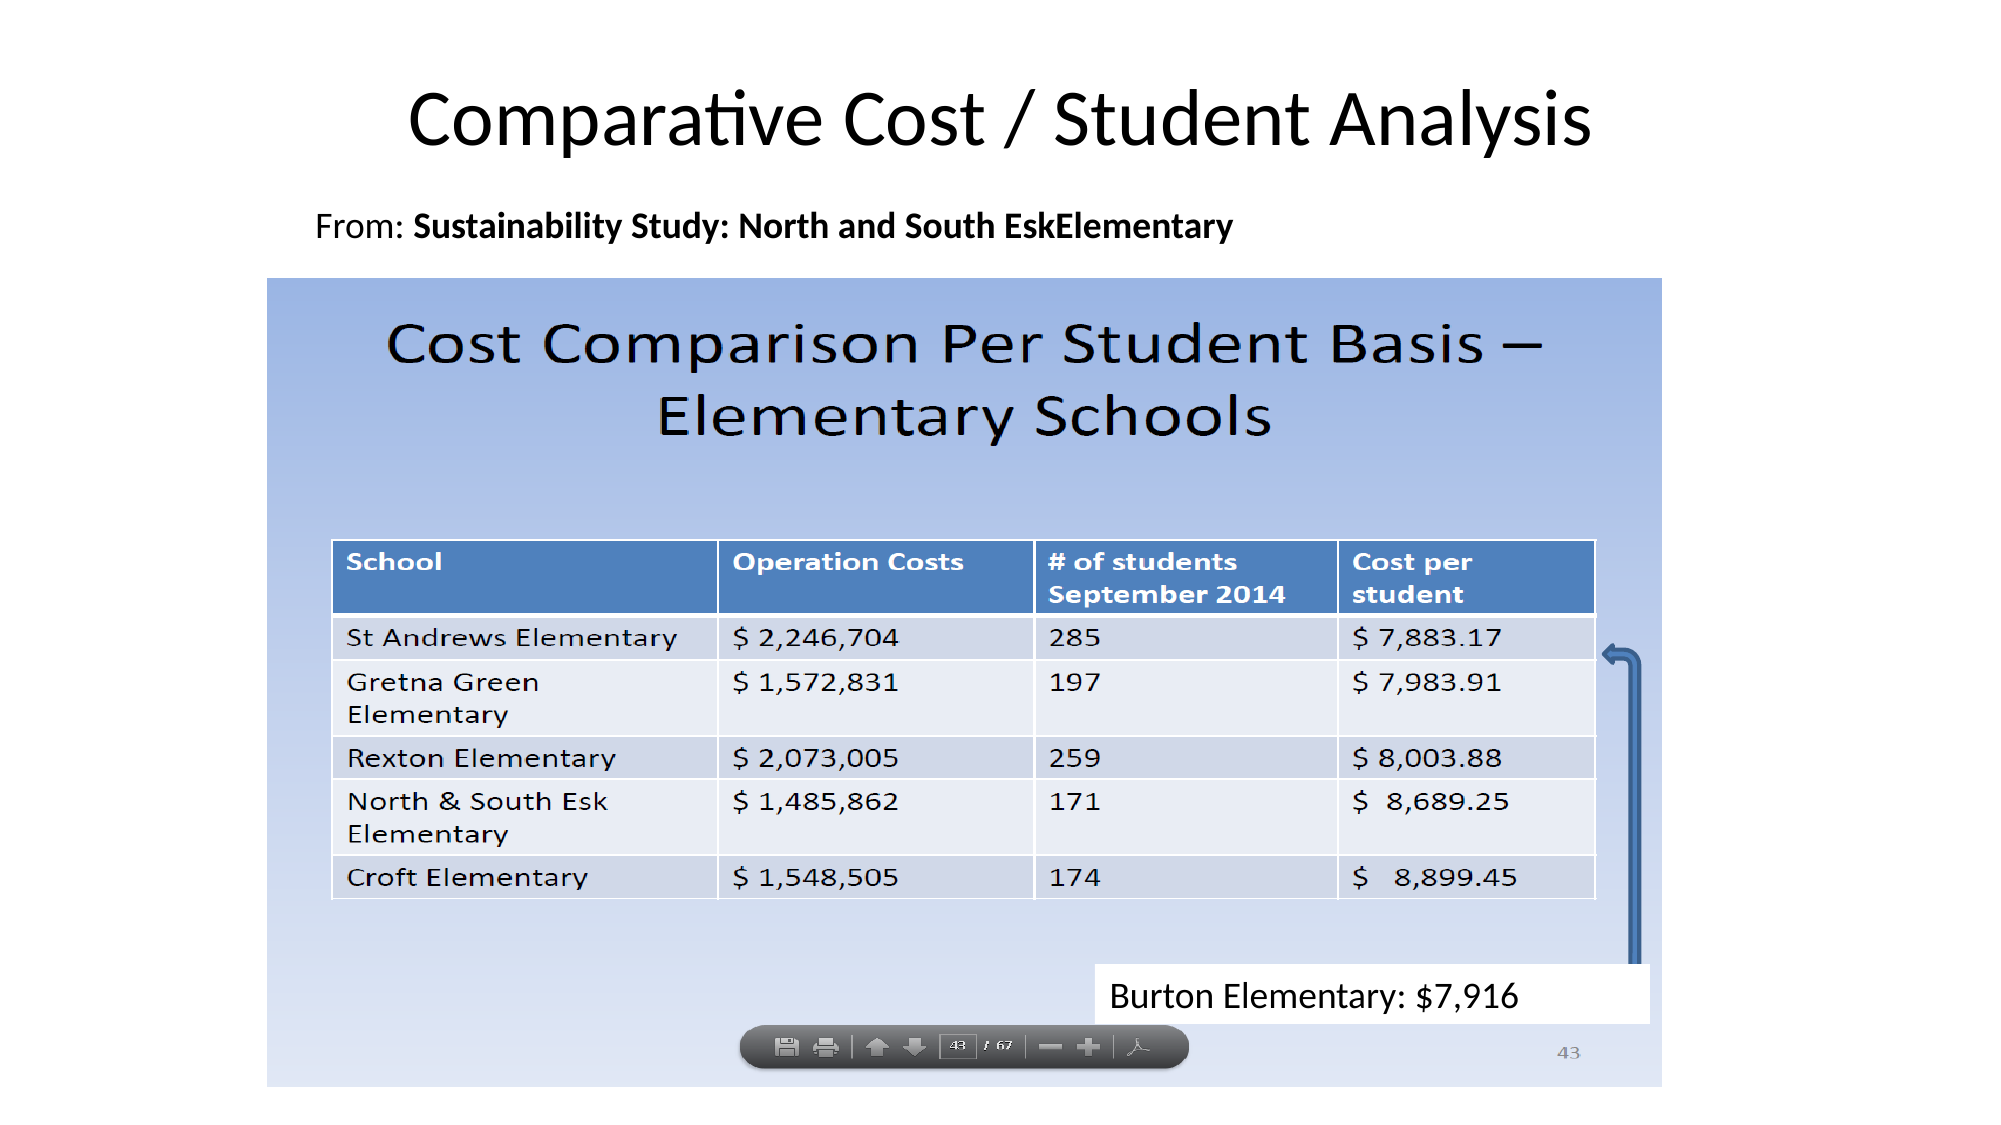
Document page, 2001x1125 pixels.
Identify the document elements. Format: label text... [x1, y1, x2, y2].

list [267, 278, 1662, 1088]
text_box From: Sustainability Study: North and South EskElementary [292, 148, 1710, 254]
title Comparative Cost / Student Analysis [326, 19, 1677, 148]
